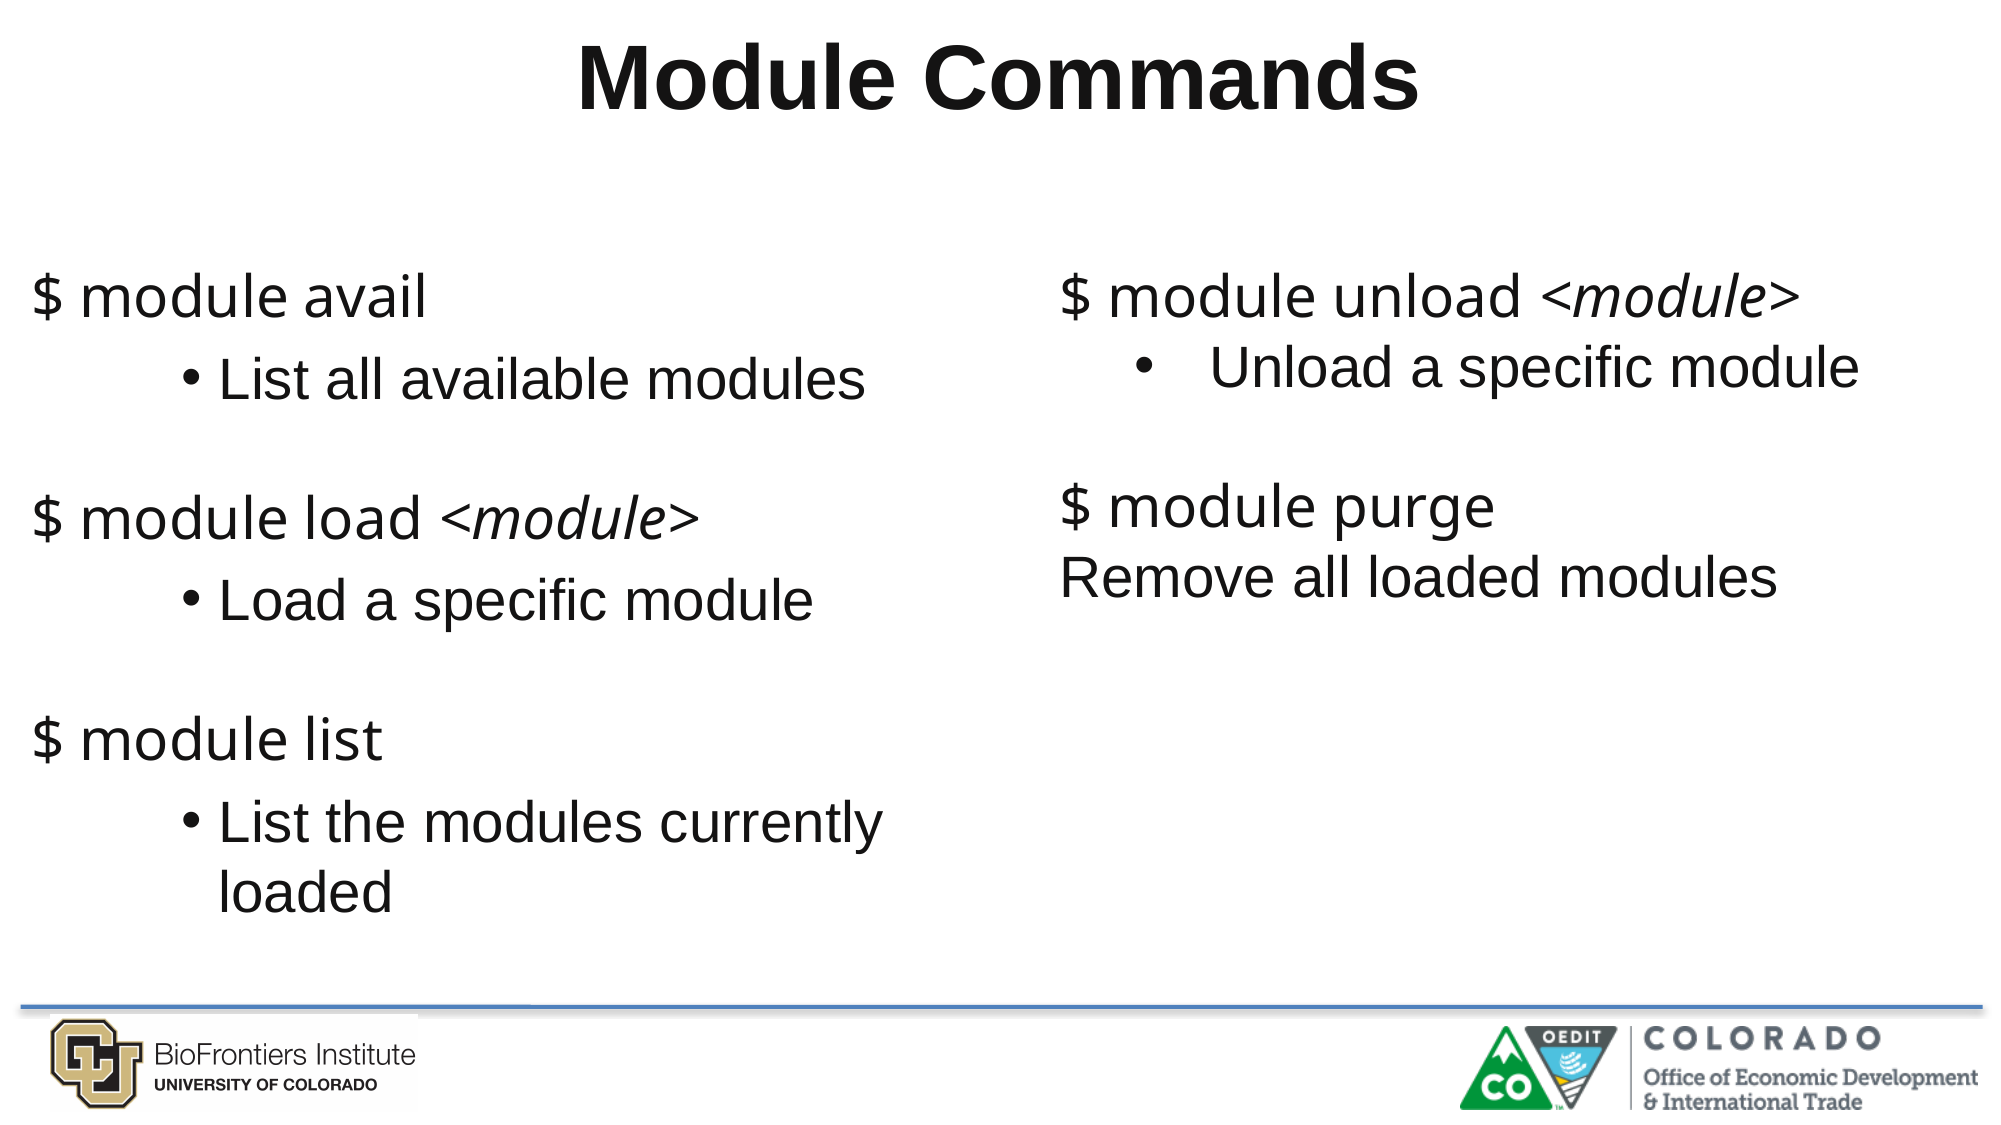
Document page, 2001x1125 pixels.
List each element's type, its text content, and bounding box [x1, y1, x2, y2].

text_box Module Commands [99, 1, 1900, 145]
text_box $ module avail List all available modules $ module load <module> Load a specific module $ module list List the modules currently loaded [16, 251, 1038, 965]
picture [1460, 1026, 1978, 1110]
text_box $ module unload <module> Unload a specific module $ module purge Remove all loaded modules [1044, 251, 1991, 617]
picture [50, 1014, 418, 1112]
